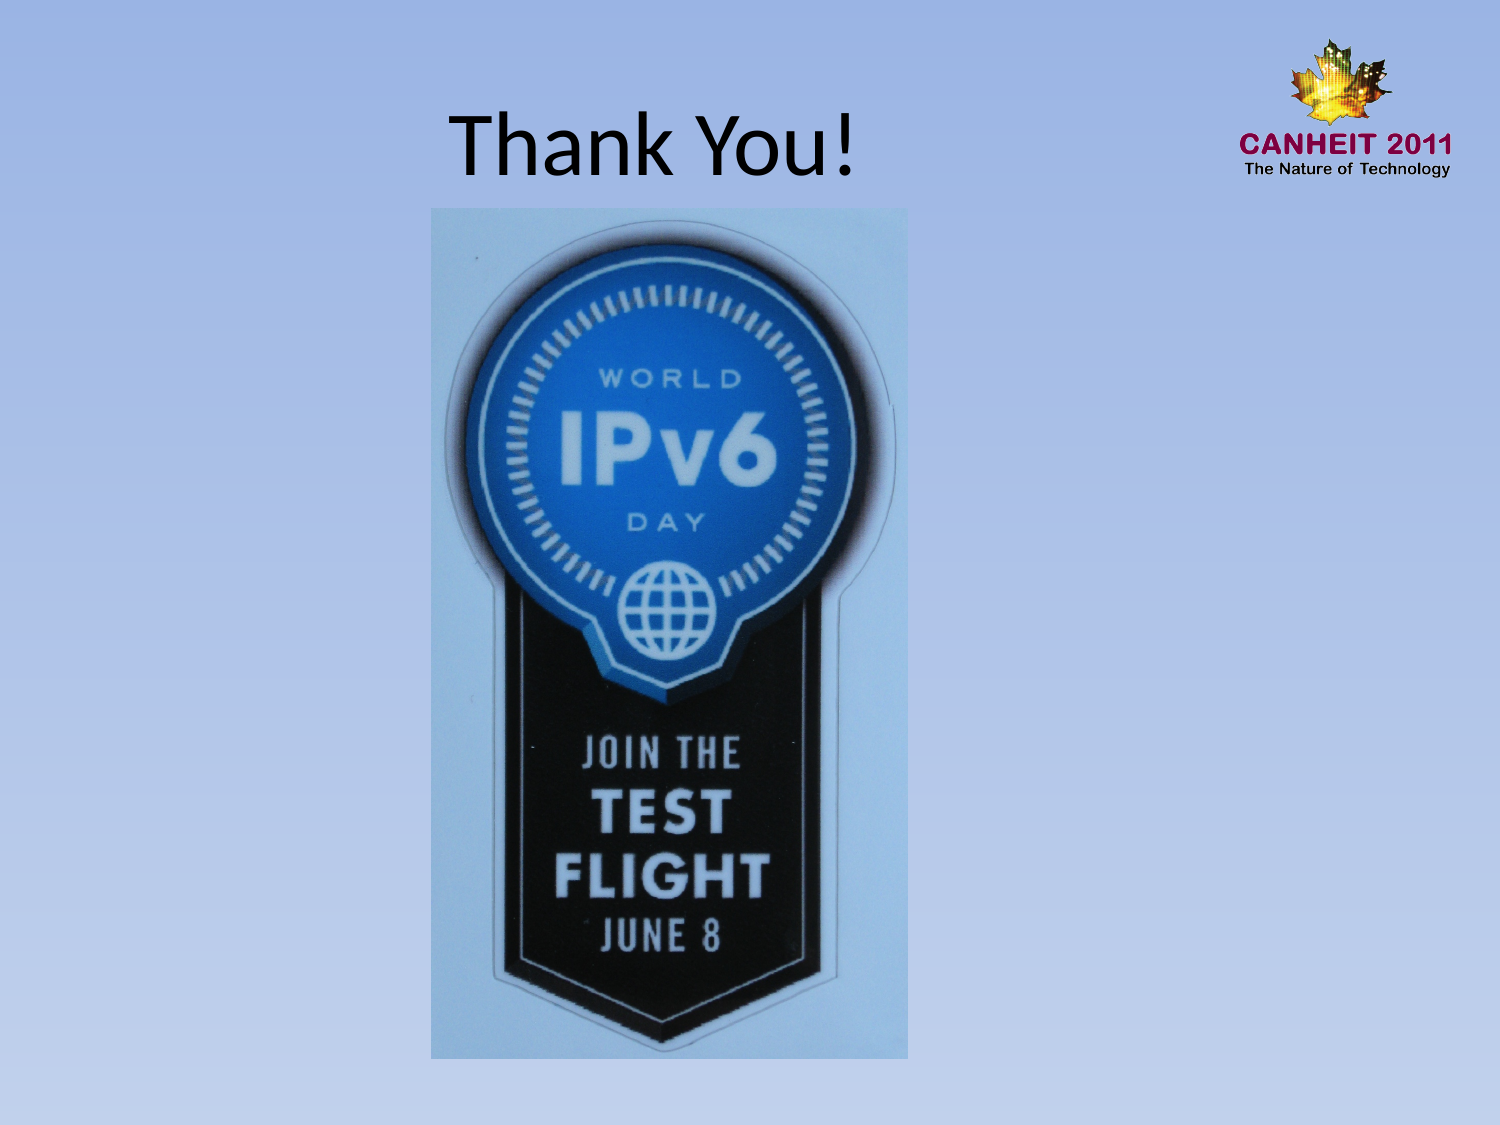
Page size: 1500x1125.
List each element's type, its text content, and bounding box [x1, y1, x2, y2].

picture [430, 207, 909, 1059]
picture [1222, 30, 1470, 191]
title Thank You! [75, 45, 1235, 233]
